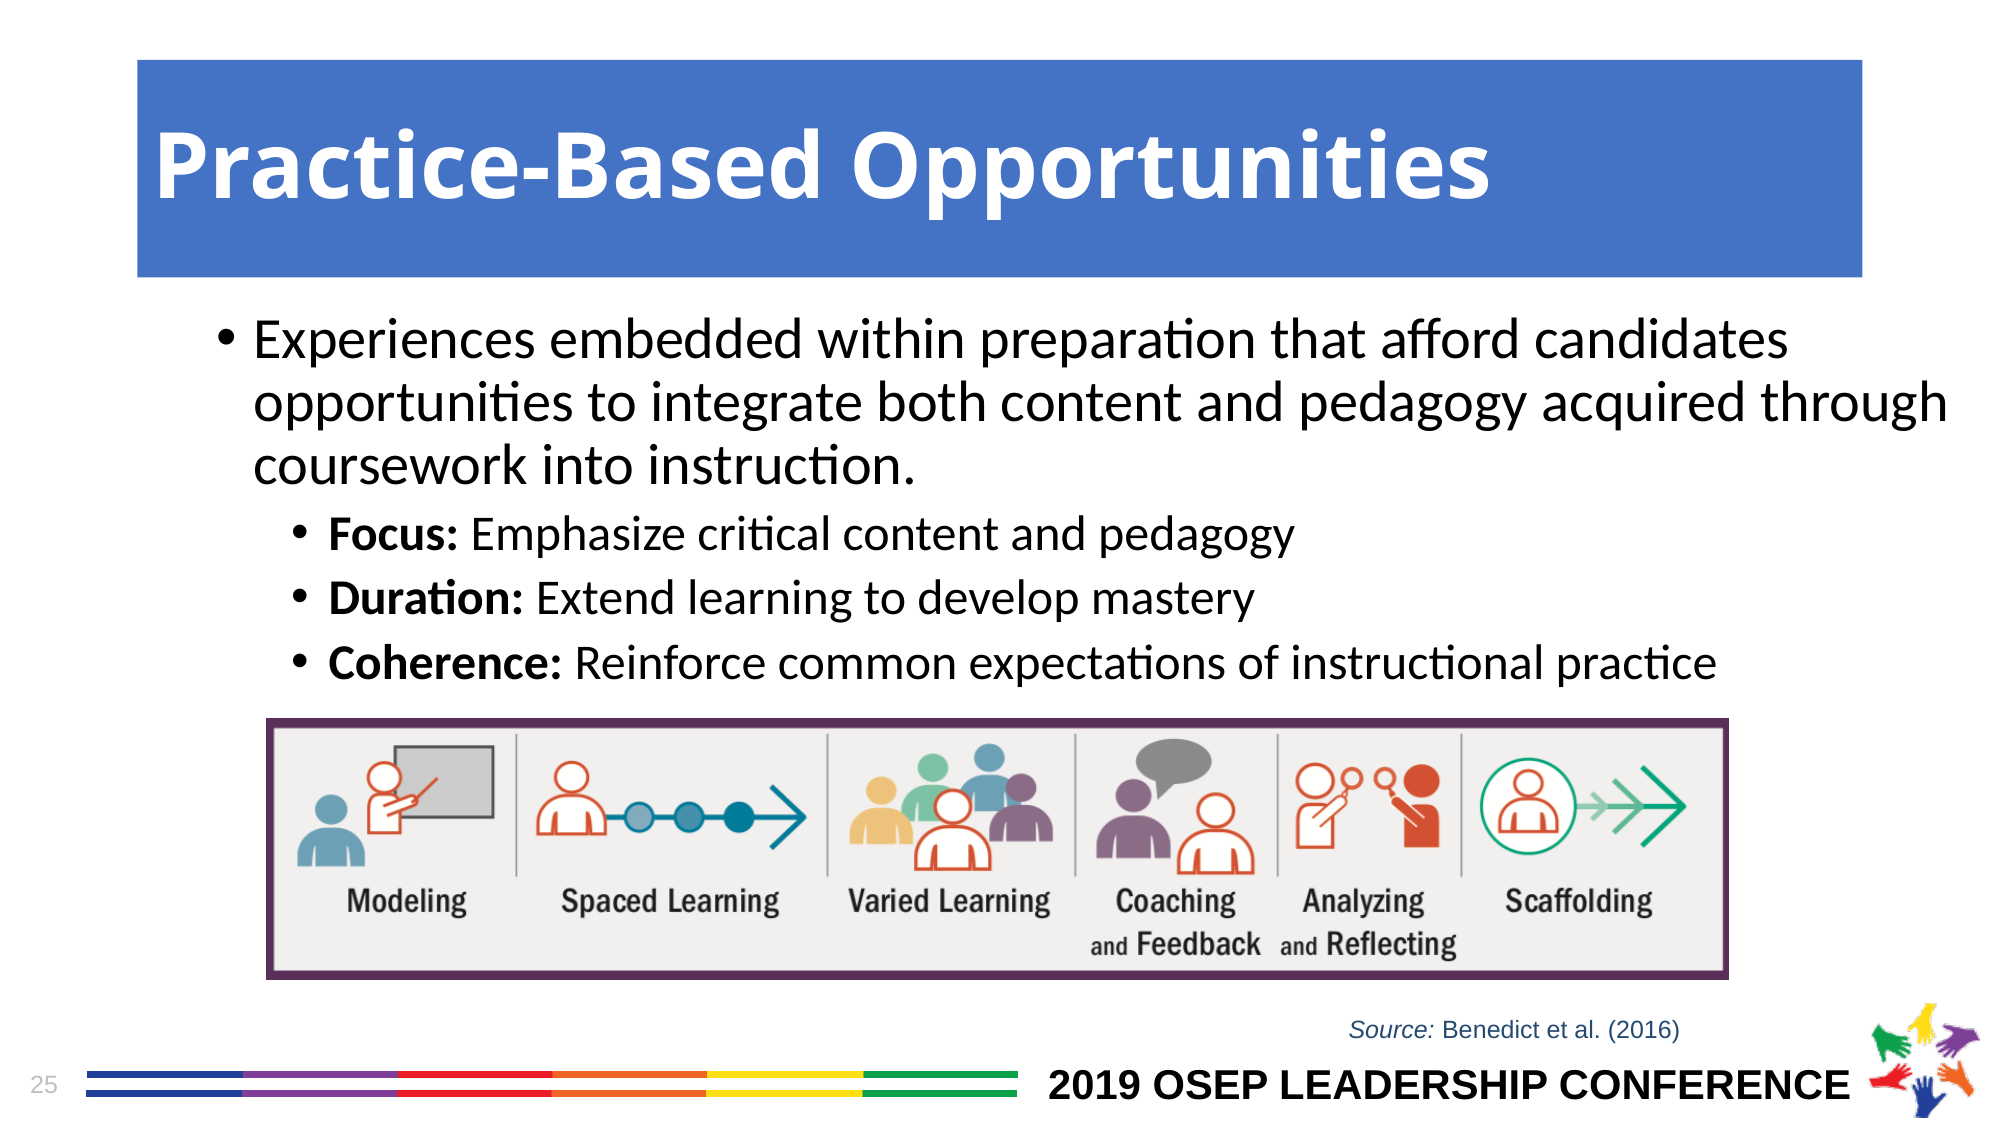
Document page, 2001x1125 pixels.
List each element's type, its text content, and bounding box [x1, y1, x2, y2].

title Practice-Based Opportunities [137, 59, 1863, 278]
picture [466, 1071, 1018, 1078]
picture [266, 718, 1729, 980]
picture [1869, 1003, 1980, 1118]
picture [466, 1090, 1017, 1097]
list Experiences embedded within preparation that afford candidates opportunities to integrate both content and pedagogy acquired through coursework into instruction. Focus: Emphasize critical content and pedagogy Duration: Extend learning to develop mastery Coherence: Reinforce common expectations of instructional practice [201, 300, 2000, 969]
slide_number 25 [15, 1053, 466, 1114]
text_box Source: Benedict et al. (2016) [394, 1005, 1681, 1051]
